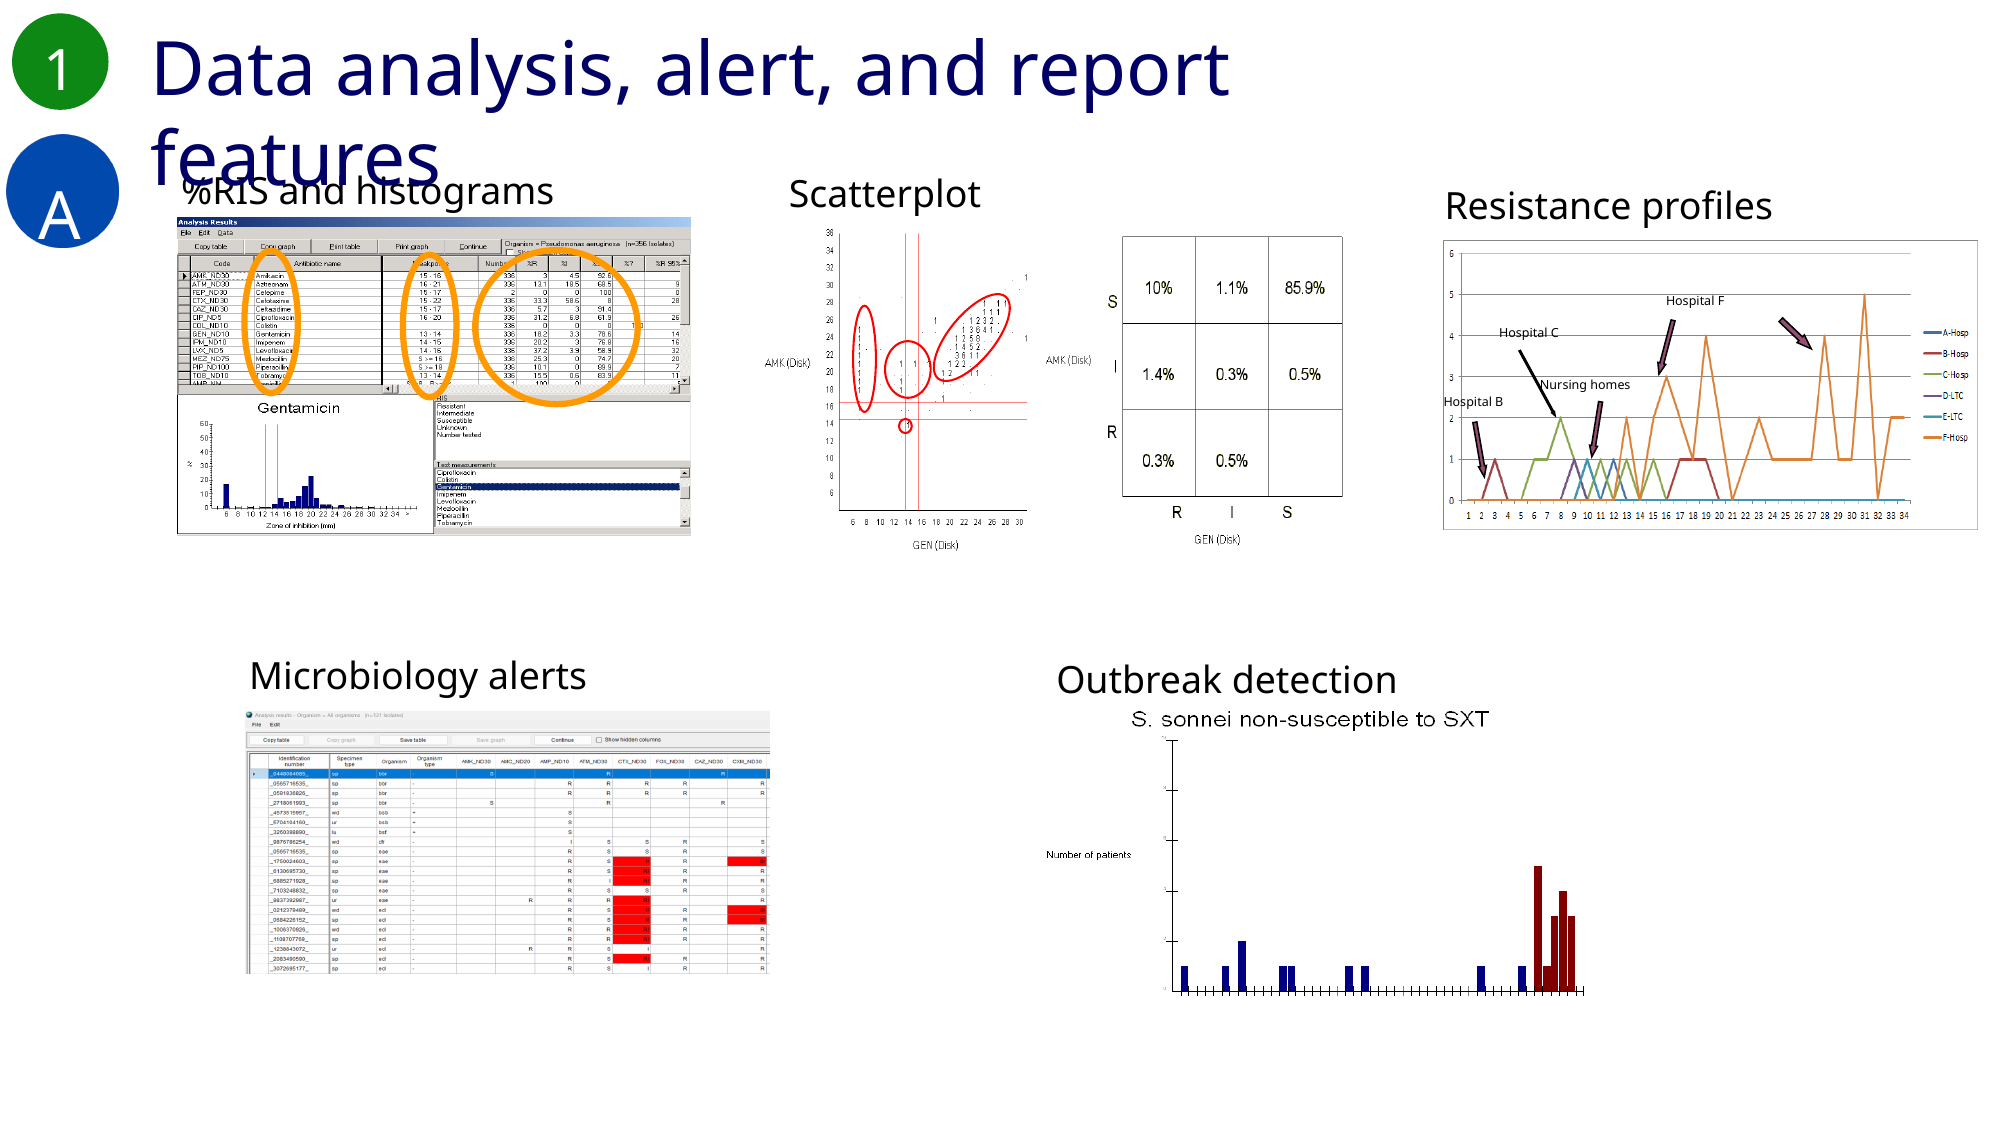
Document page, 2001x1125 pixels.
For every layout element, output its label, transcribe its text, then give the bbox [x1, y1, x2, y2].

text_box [234, 644, 770, 974]
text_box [1011, 648, 1621, 1028]
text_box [6, 85, 119, 248]
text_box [746, 162, 1368, 563]
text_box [166, 159, 691, 536]
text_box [12, 11, 109, 85]
text_box Data analysis, alert, and report features [150, 20, 1523, 201]
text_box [1429, 174, 1978, 529]
